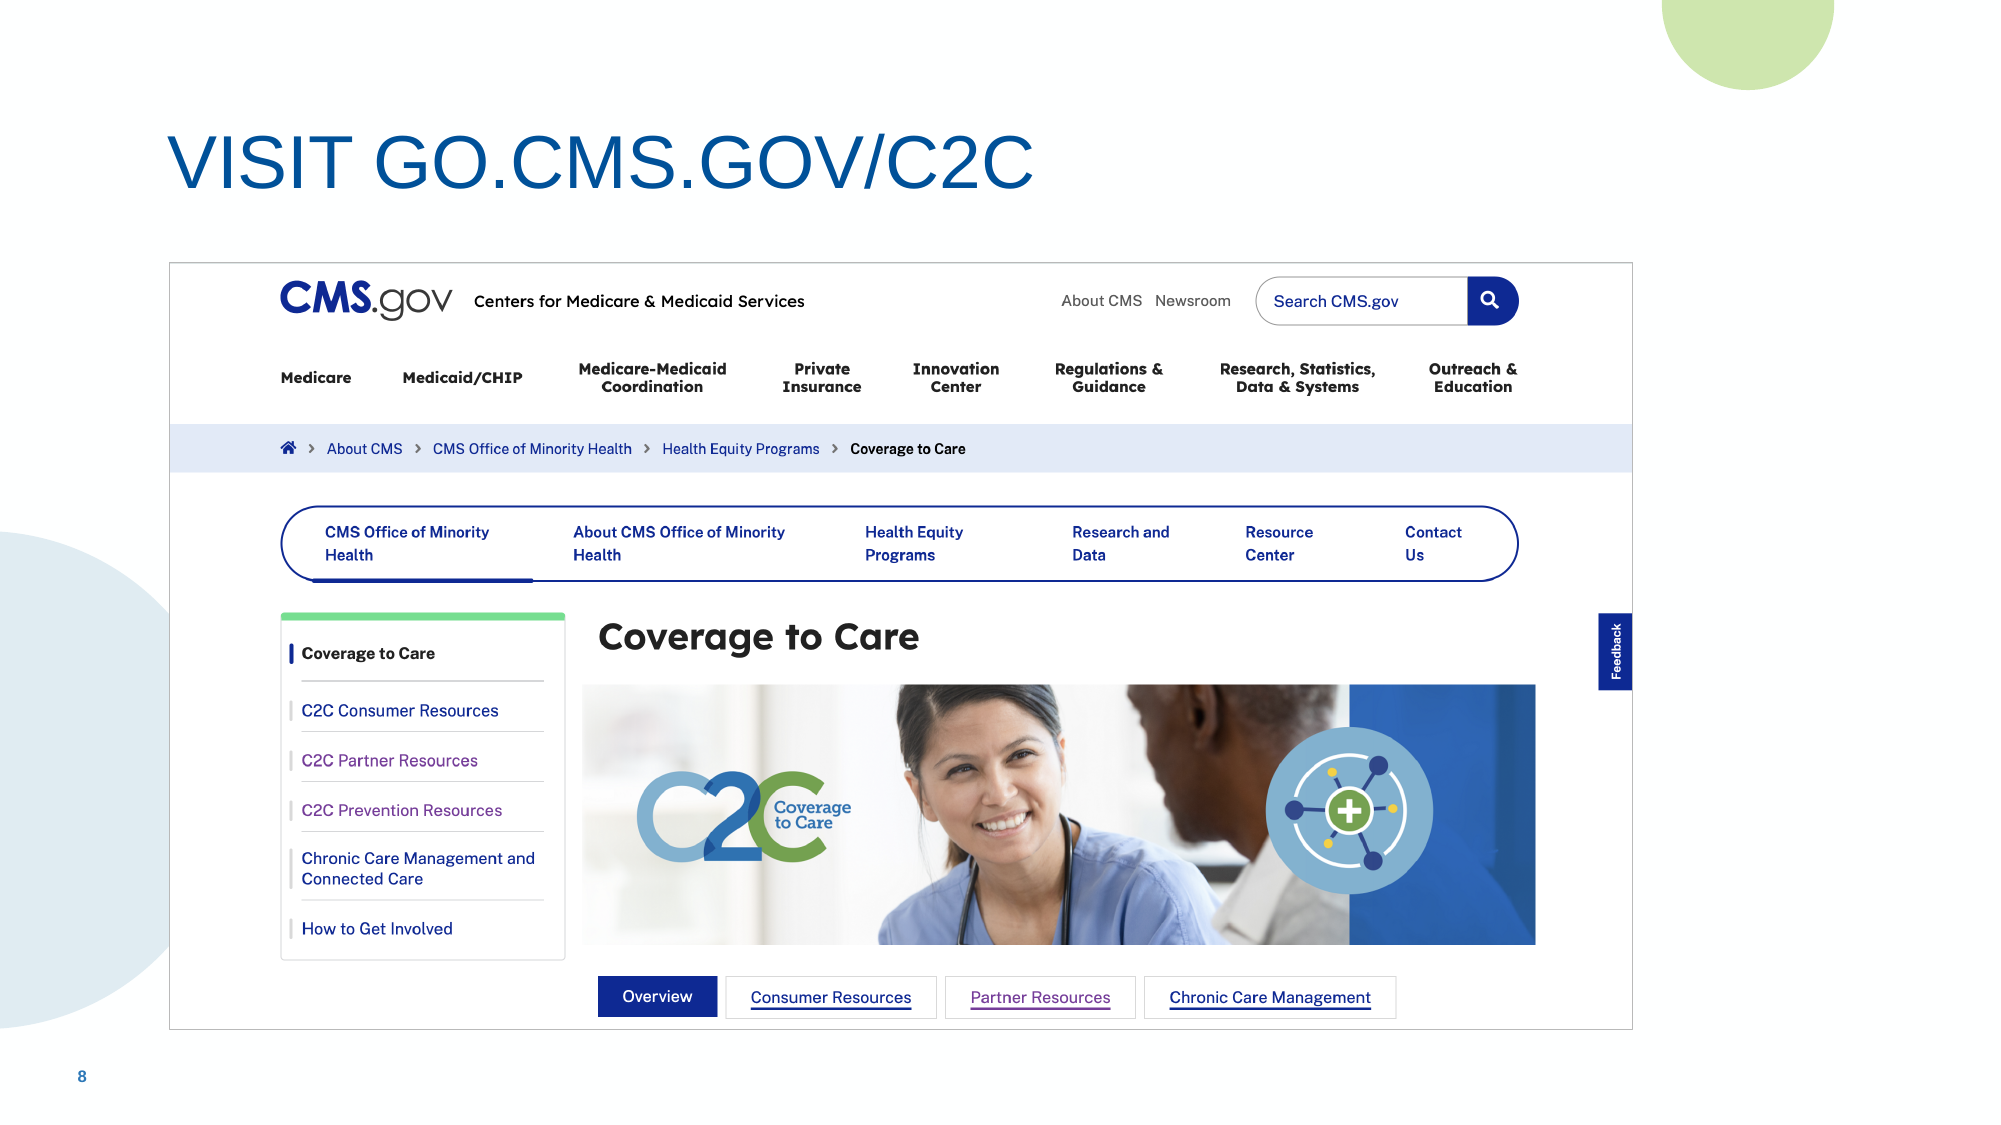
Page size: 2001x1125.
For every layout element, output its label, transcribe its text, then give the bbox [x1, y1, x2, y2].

title VISIT GO.CMS.GOV/C2C [167, 82, 1669, 288]
text_box [0, 530, 169, 1030]
text_box [1660, 0, 1836, 92]
picture [169, 262, 1633, 1030]
